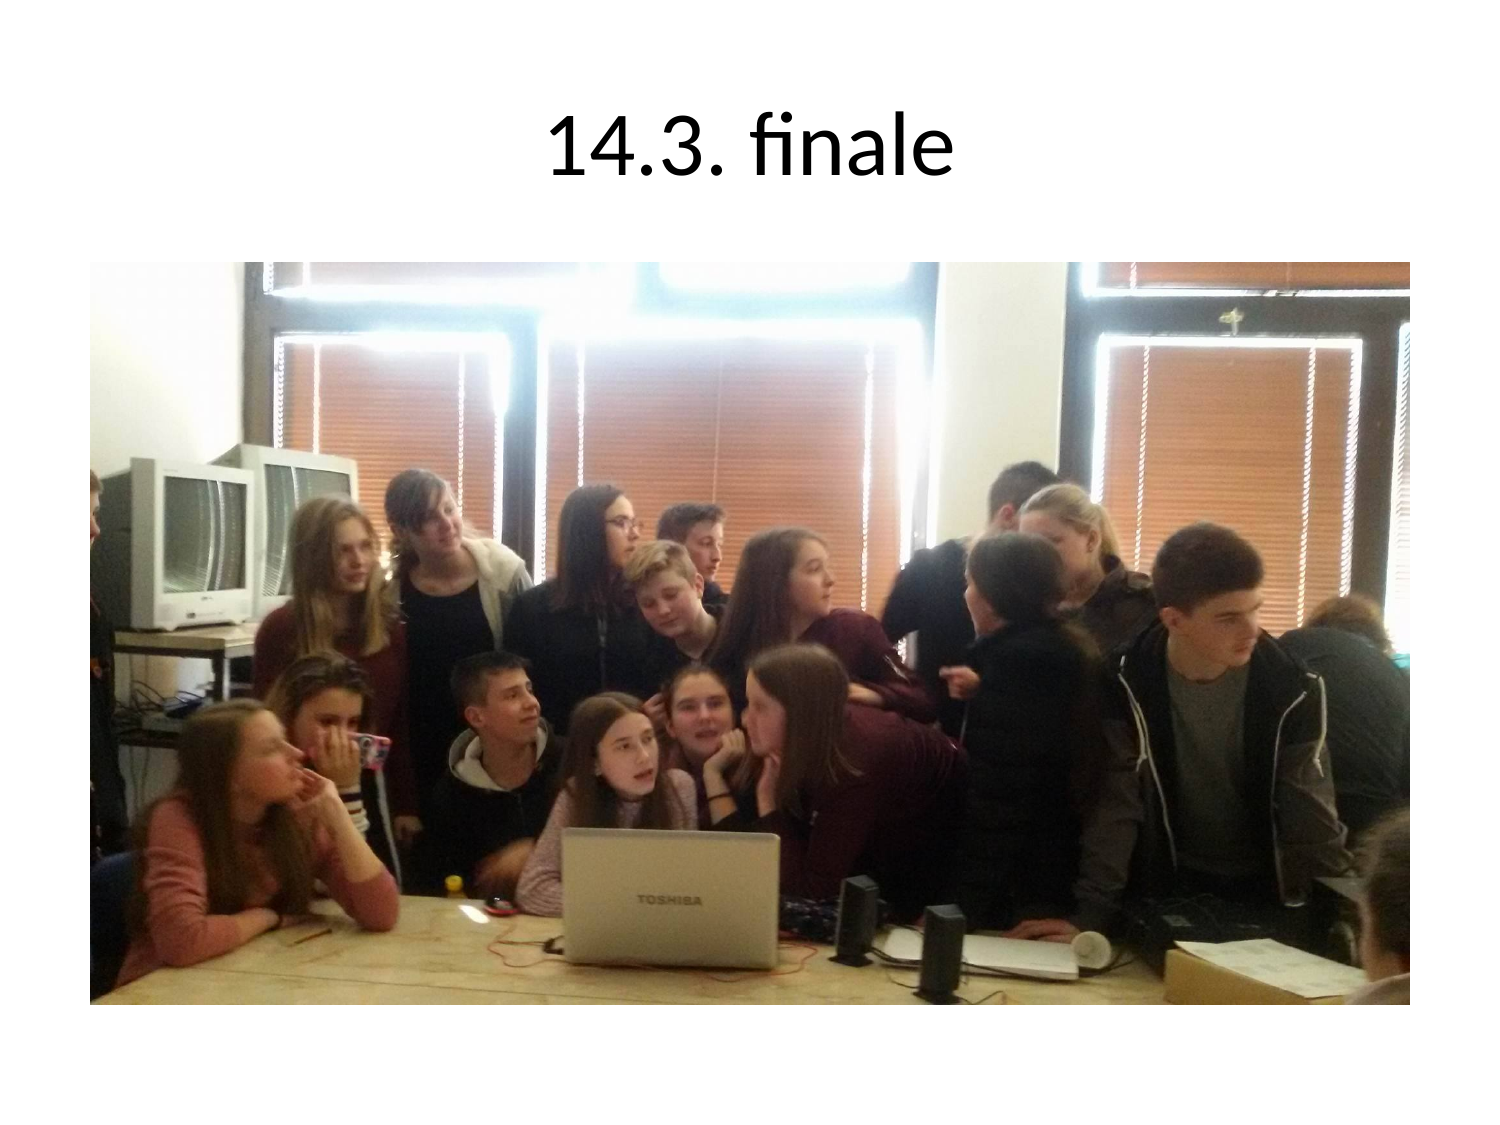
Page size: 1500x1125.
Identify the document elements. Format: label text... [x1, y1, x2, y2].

title 14.3. finale [75, 45, 1425, 233]
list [89, 262, 1411, 1006]
